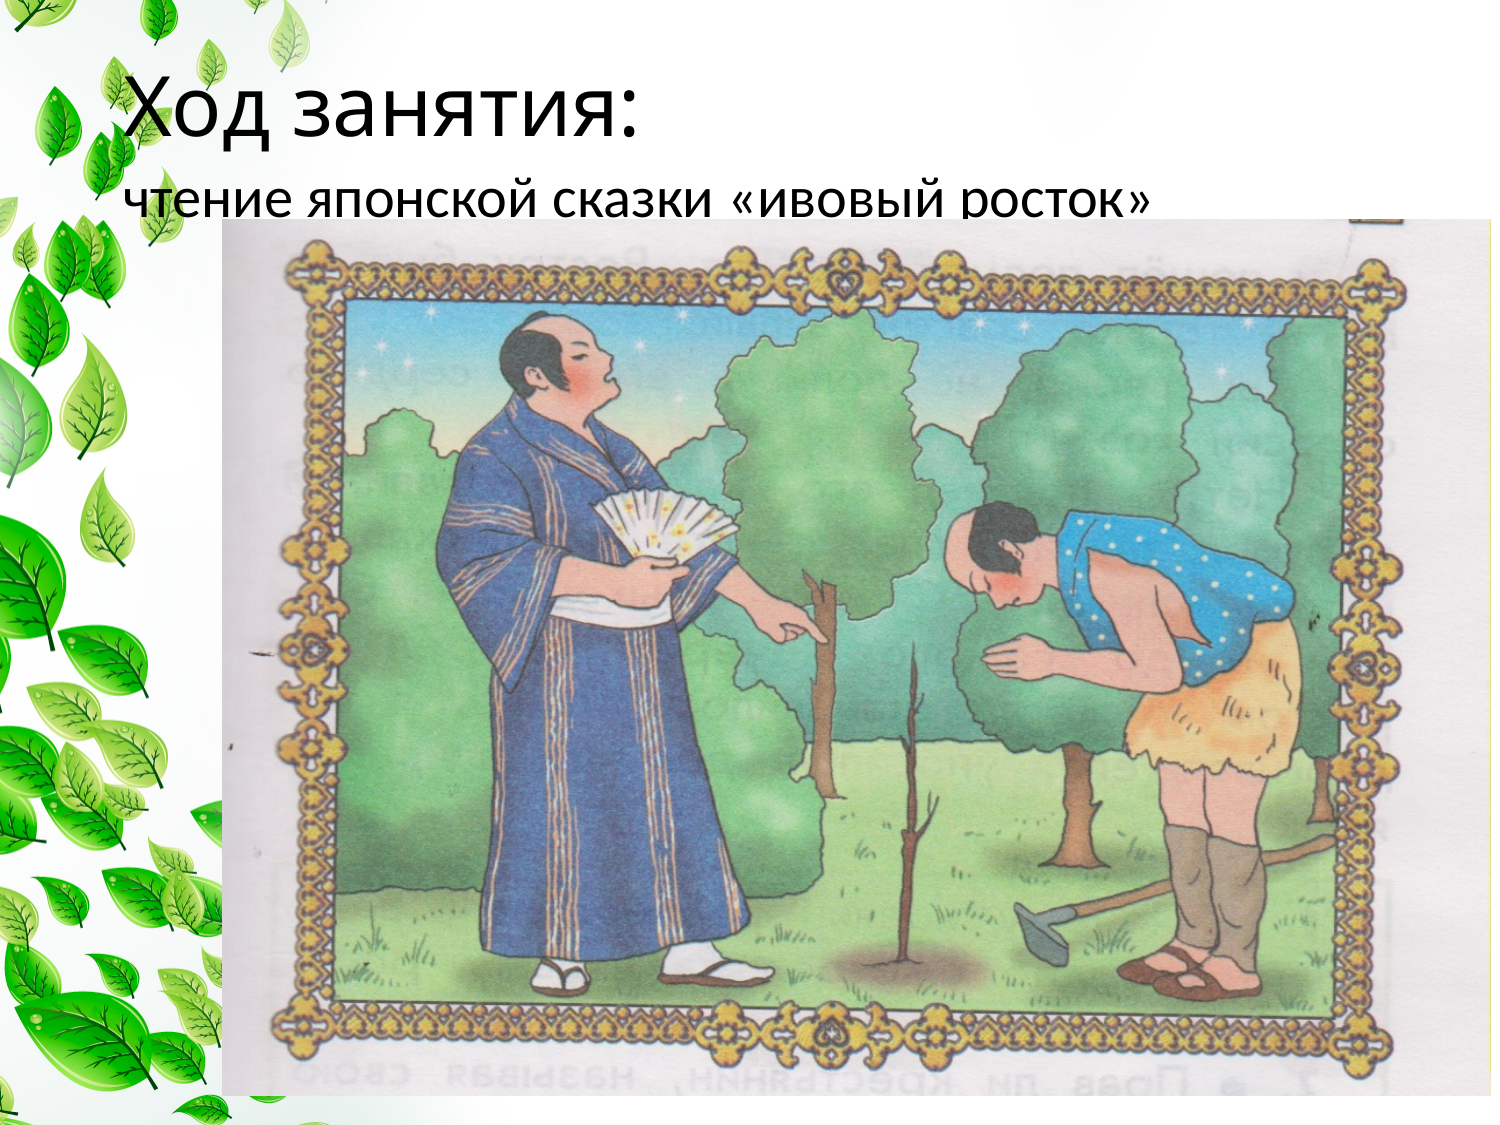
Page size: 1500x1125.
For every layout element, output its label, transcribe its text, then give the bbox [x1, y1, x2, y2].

title Ход занятия: [108, 0, 1395, 159]
list чтение японской сказки «ивовый росток» [108, 159, 1397, 1014]
picture [0, 0, 1500, 1125]
